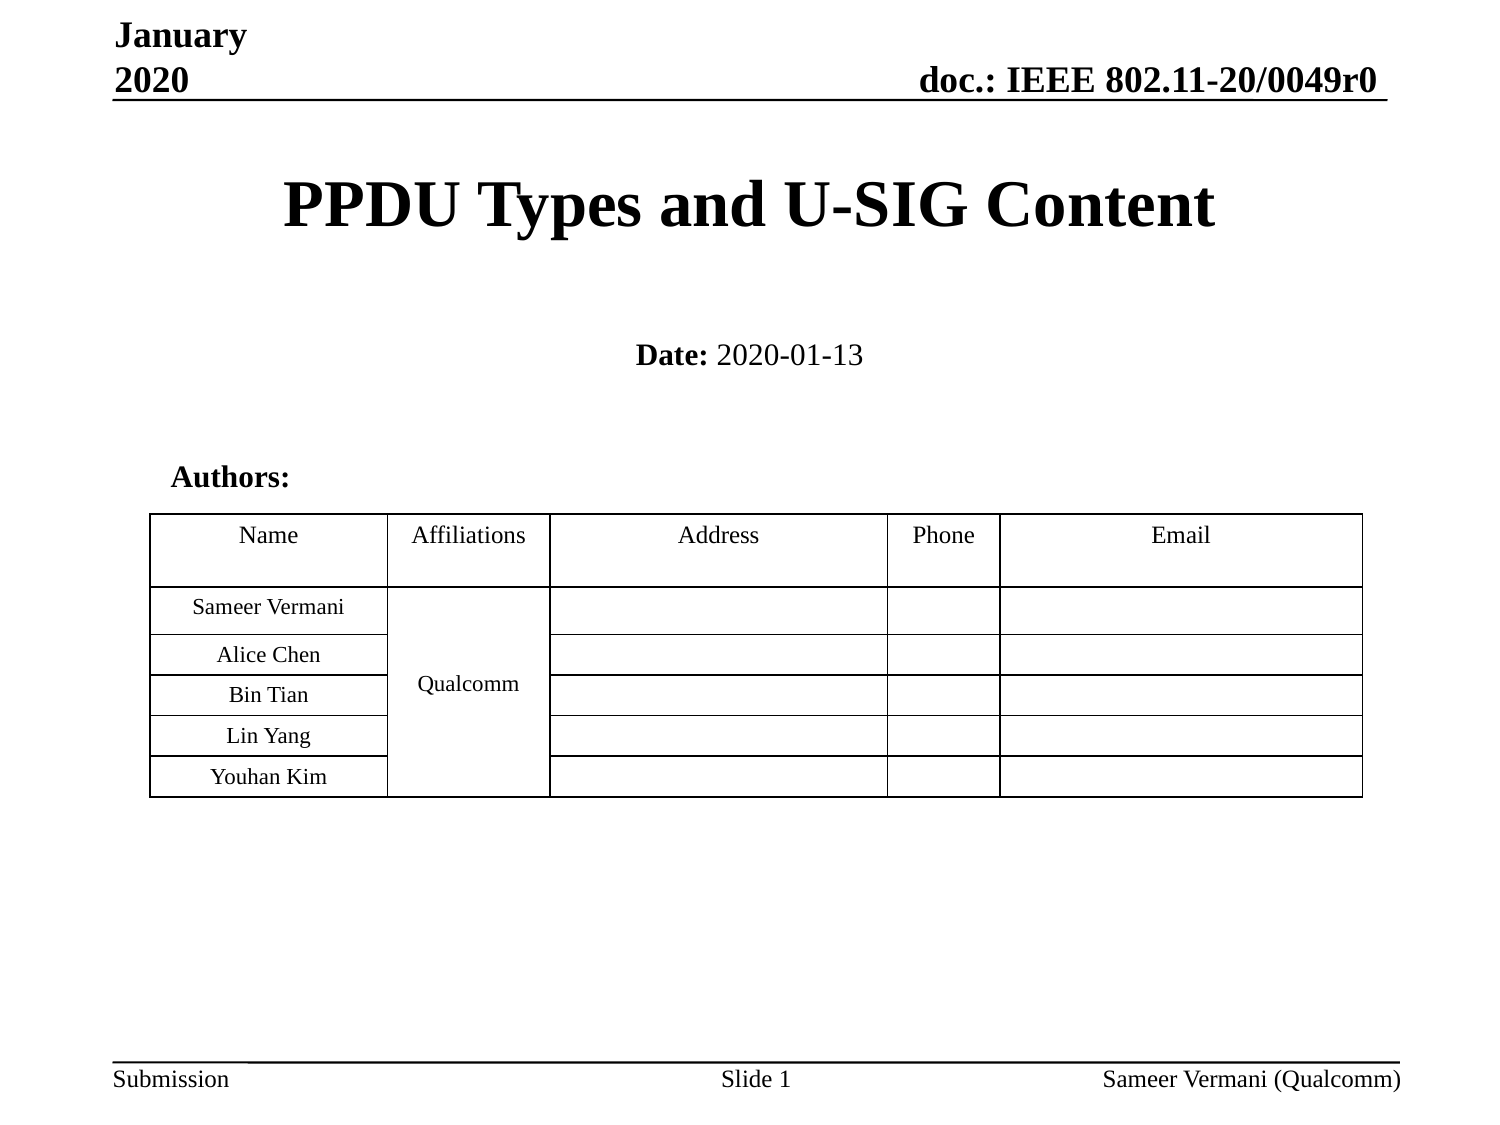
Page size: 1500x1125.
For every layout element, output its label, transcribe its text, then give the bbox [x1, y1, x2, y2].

text_box Authors: [159, 450, 350, 509]
table_cell [1001, 757, 1362, 796]
table_header Address [551, 515, 887, 586]
table_cell [888, 588, 999, 634]
table_cell [551, 588, 887, 634]
table_cell [1001, 716, 1362, 755]
table_cell Qualcomm [388, 588, 549, 796]
table_cell [551, 716, 887, 755]
table_cell [551, 676, 887, 715]
table_cell Sameer Vermani [151, 588, 387, 634]
footer Sameer Vermani (Qualcomm) [1097, 1061, 1402, 1093]
slide_number Slide 1 [712, 1061, 800, 1093]
table_cell [888, 635, 999, 674]
table_header Name [151, 515, 387, 586]
list Date: 2020-01-13 [112, 326, 1388, 1002]
table_cell [1001, 588, 1362, 634]
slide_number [114, 54, 278, 101]
table_cell [888, 716, 999, 755]
table_cell Alice Chen [151, 635, 387, 674]
table_cell Bin Tian [151, 676, 387, 715]
table_header Phone [888, 515, 999, 586]
table_cell [551, 757, 887, 796]
title PPDU Types and U-SIG Content [112, 112, 1388, 288]
table_cell Lin Yang [151, 716, 387, 755]
table_cell [888, 757, 999, 796]
table_cell [551, 635, 887, 674]
table_cell [888, 676, 999, 715]
table_header Affiliations [388, 515, 549, 586]
table_cell [1001, 635, 1362, 674]
table_header Email [1001, 515, 1362, 586]
table_cell Youhan Kim [151, 757, 387, 796]
table_cell [1001, 676, 1362, 715]
